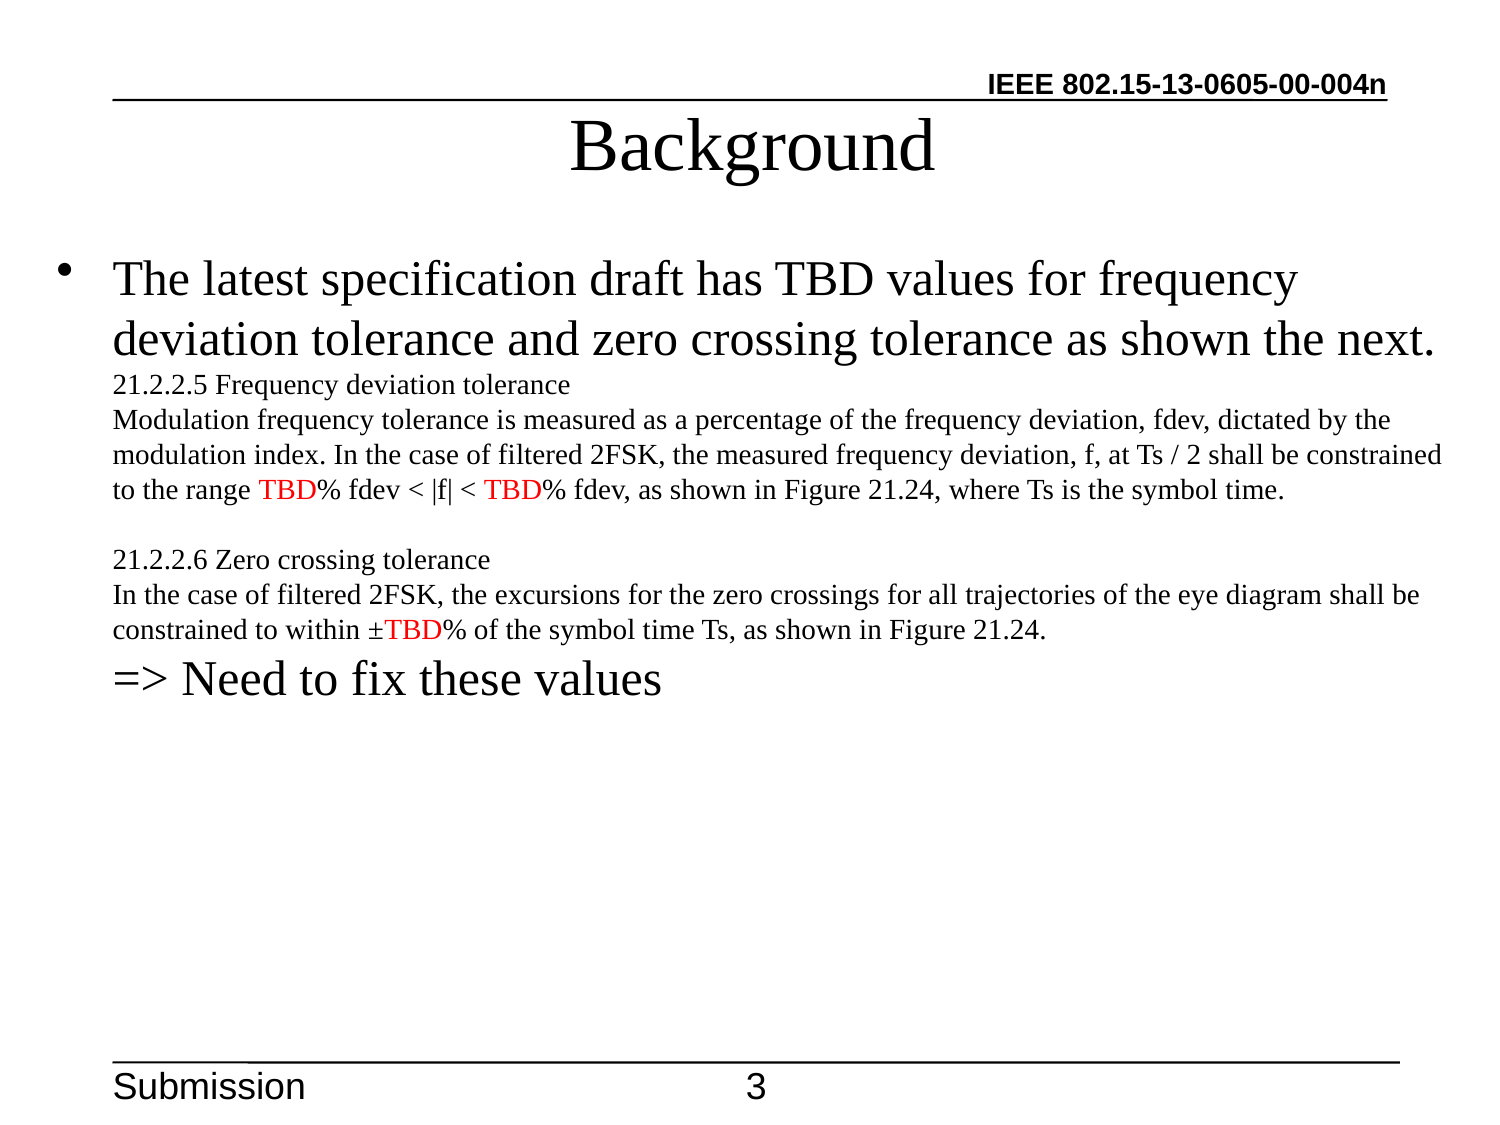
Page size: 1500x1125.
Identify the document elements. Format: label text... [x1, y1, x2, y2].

list The latest specification draft has TBD values for frequency deviation tolerance and zero crossing tolerance as shown the next. 21.2.2.5 Frequency deviation tolerance Modulation frequency tolerance is measured as a percentage of the frequency deviation, fdev, dictated by the modulation index. In the case of filtered 2FSK, the measured frequency deviation, f, at Ts / 2 shall be constrained to the range TBD% fdev < |f| < TBD% fdev, as shown in Figure 21.24, where Ts is the symbol time. 21.2.2.6 Zero crossing tolerance In the case of filtered 2FSK, the excursions for the zero crossings for all trajectories of the eye diagram shall be constrained to within ±TBD% of the symbol time Ts, as shown in Figure 21.24. => Need to fix these values [41, 237, 1459, 947]
title Background [47, 95, 1459, 185]
slide_number 3 [712, 1061, 800, 1093]
